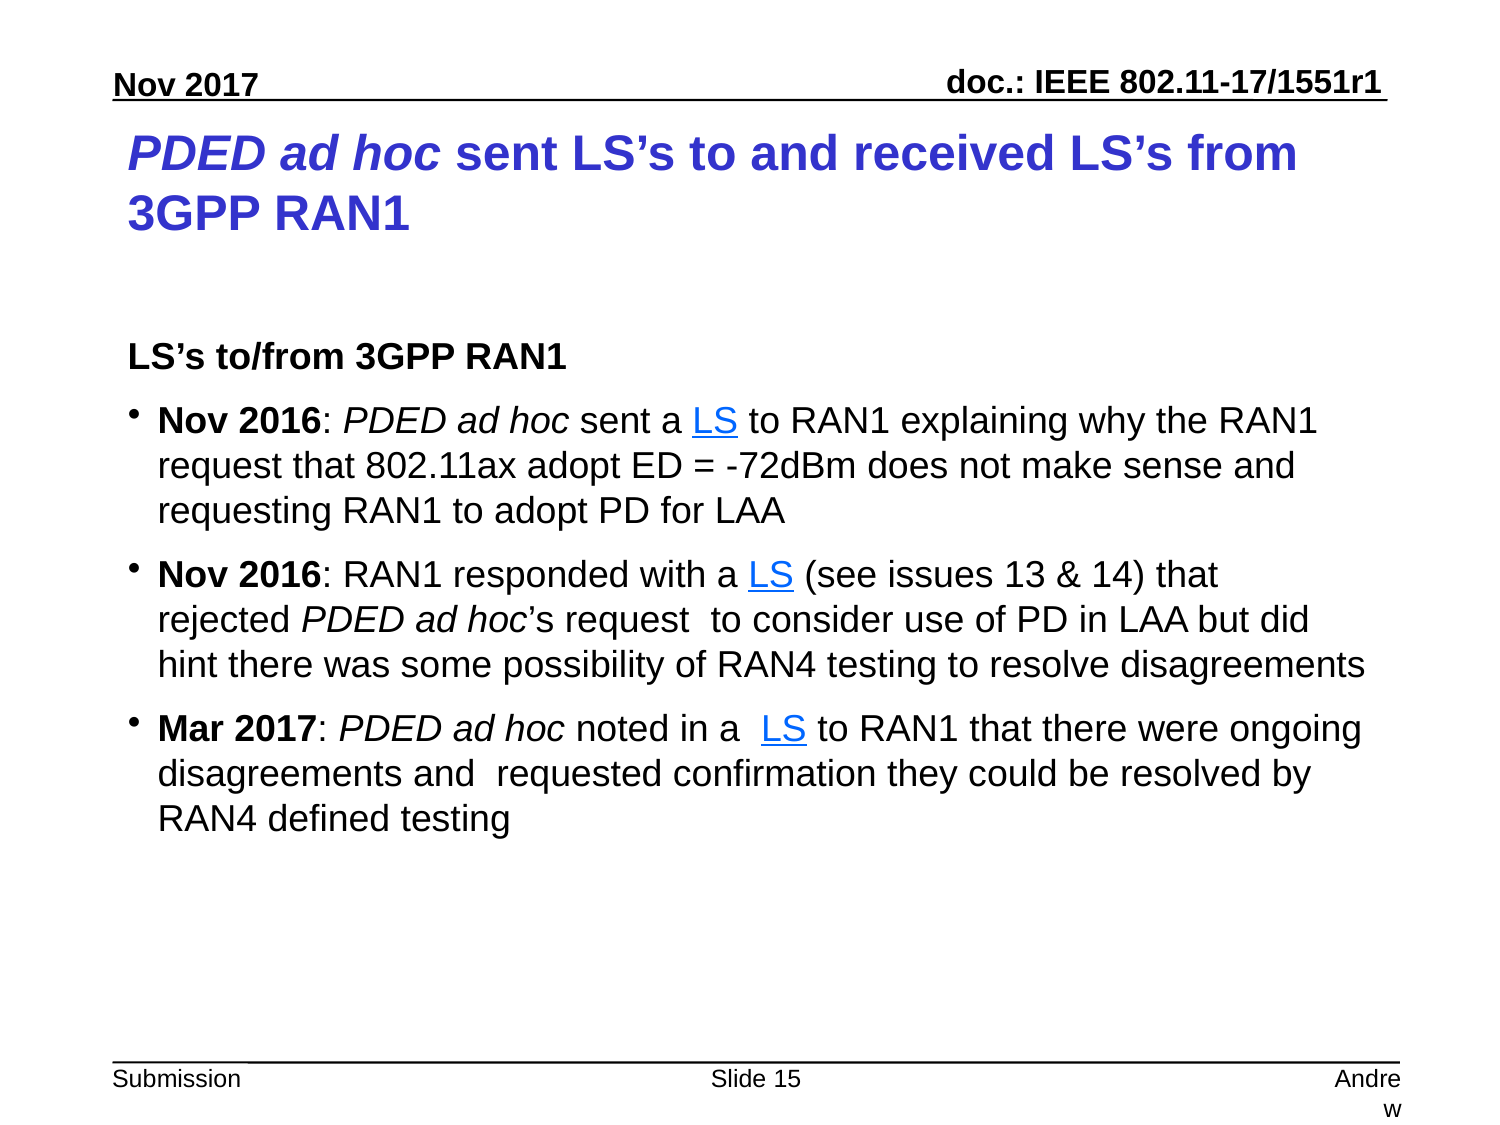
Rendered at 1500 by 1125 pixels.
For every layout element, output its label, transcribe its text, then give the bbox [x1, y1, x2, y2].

slide_number Slide 15 [709, 1061, 803, 1093]
list LS’s to/from 3GPP RAN1 Nov 2016: PDED ad hoc sent a LS to RAN1 explaining why the RAN1 request that 802.11ax adopt ED = -72dBm does not make sense and requesting RAN1 to adopt PD for LAA Nov 2016: RAN1 responded with a LS (see issues 13 & 14) that rejected PDED ad hoc’s request to consider use of PD in LAA but did hint there was some possibility of RAN4 testing to resolve disagreements Mar 2017: PDED ad hoc noted in a LS to RAN1 that there were ongoing disagreements and requested confirmation they could be resolved by RAN4 defined testing [112, 324, 1388, 1000]
footer Andrew Myles, Cisco [1320, 1061, 1402, 1093]
title PDED ad hoc sent LS’s to and received LS’s from 3GPP RAN1 [112, 112, 1388, 288]
